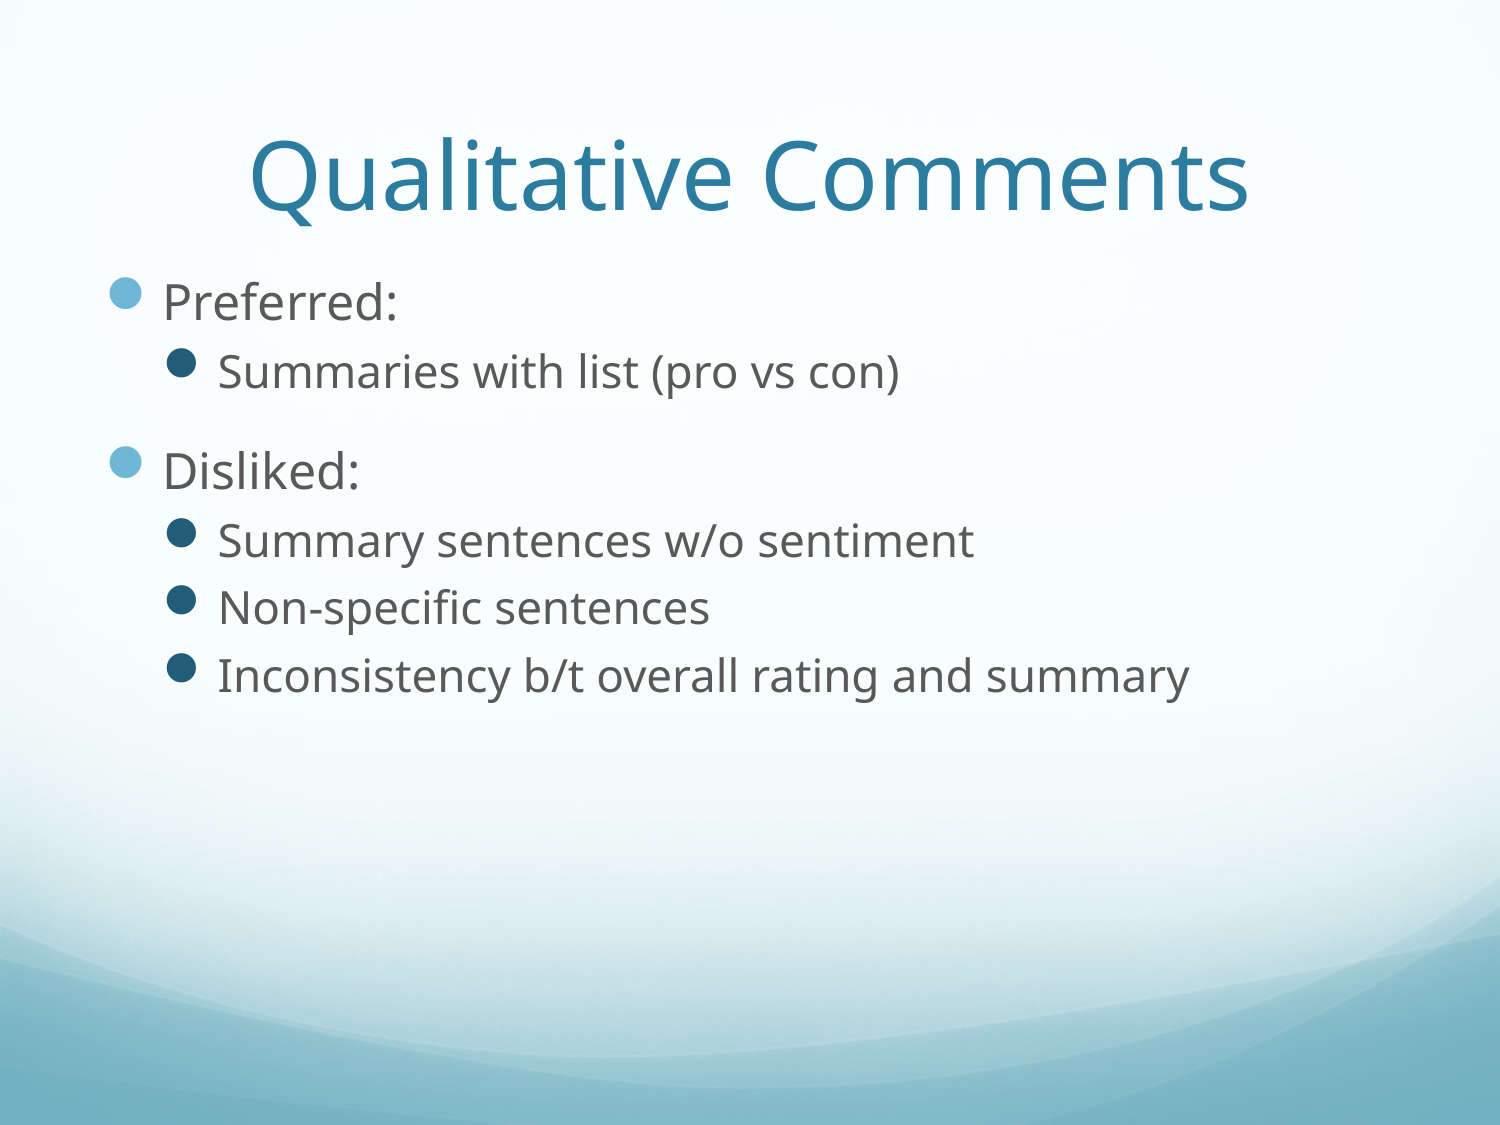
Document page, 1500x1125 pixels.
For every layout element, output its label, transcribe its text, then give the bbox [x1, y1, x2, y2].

title Qualitative Comments [90, 17, 1410, 237]
list Preferred: Summaries with list (pro vs con) Disliked: Summary sentences w/o sentiment Non-specific sentences Inconsistency b/t overall rating and summary [90, 262, 1410, 975]
